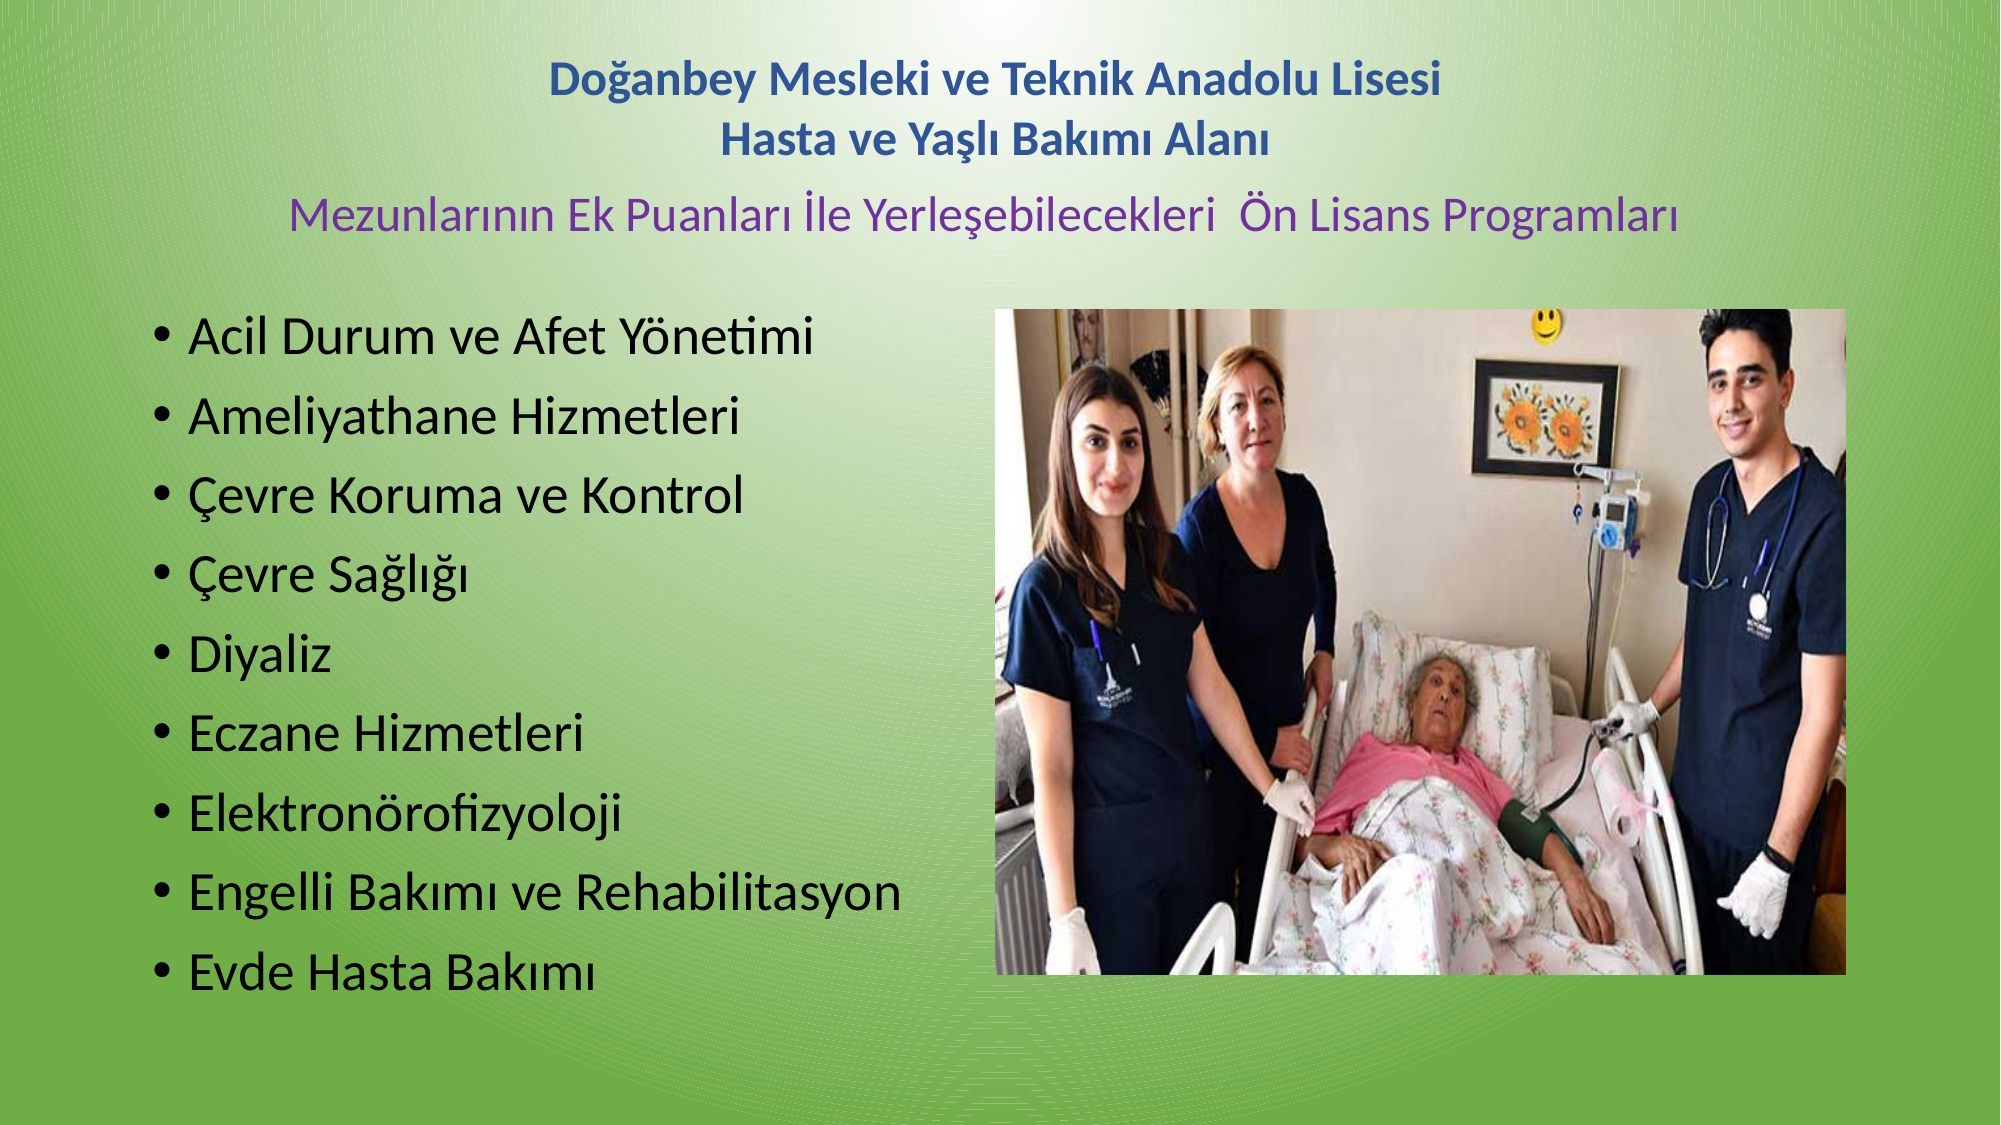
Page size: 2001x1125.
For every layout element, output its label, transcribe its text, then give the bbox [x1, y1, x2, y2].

list Acil Durum ve Afet Yönetimi Ameliyathane Hizmetleri Çevre Koruma ve Kontrol Çevre Sağlığı Diyaliz Eczane Hizmetleri Elektronörofizyoloji Engelli Bakımı ve Rehabilitasyon Evde Hasta Bakımı [137, 299, 988, 1014]
text_box Mezunlarının Ek Puanları İle Yerleşebilecekleri Ön Lisans Programları [0, 174, 1969, 249]
text_box Doğanbey Mesleki ve Teknik Anadolu Lisesi Hasta ve Yaşlı Bakımı Alanı [22, 37, 1969, 173]
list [995, 309, 1846, 975]
